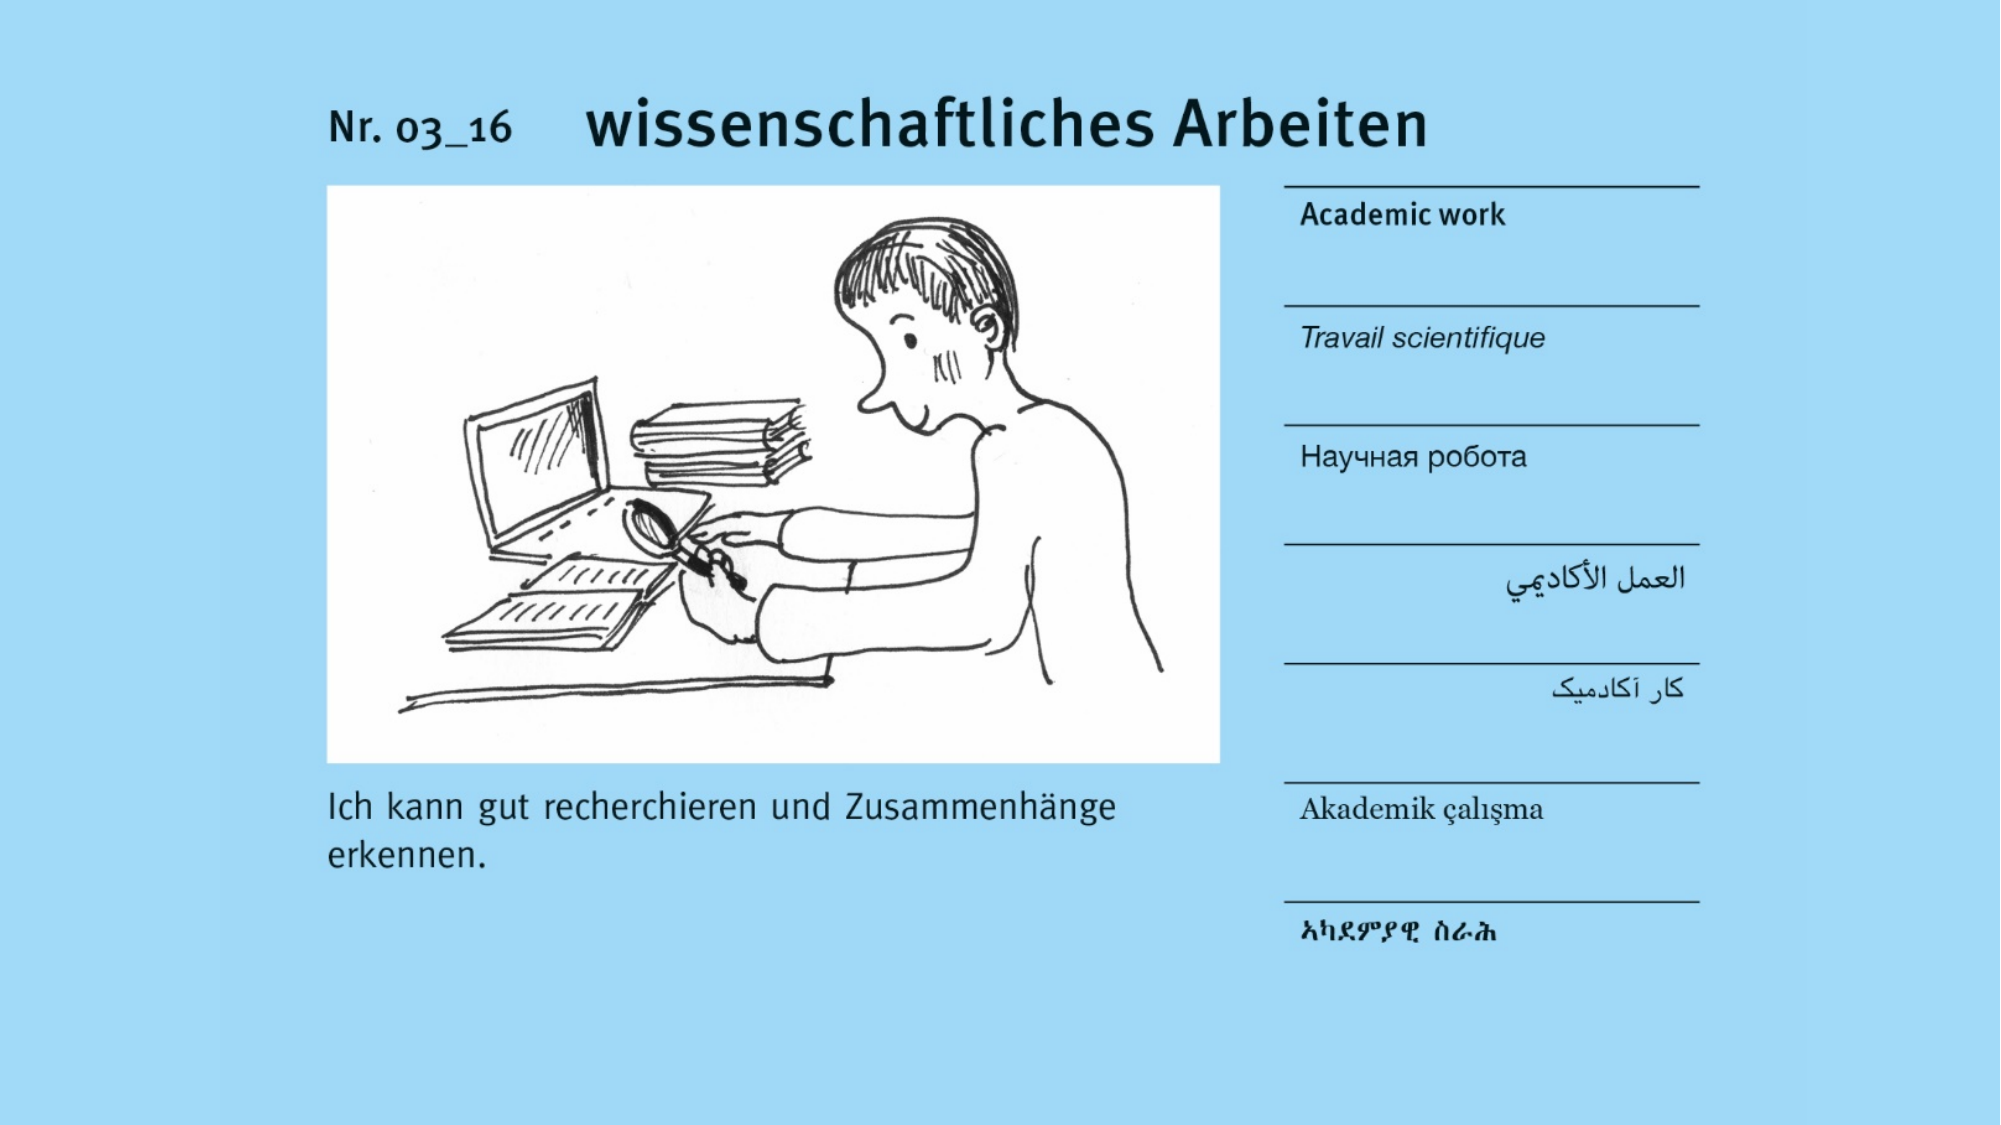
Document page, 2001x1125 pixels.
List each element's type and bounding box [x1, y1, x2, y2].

picture [220, 0, 1807, 1125]
